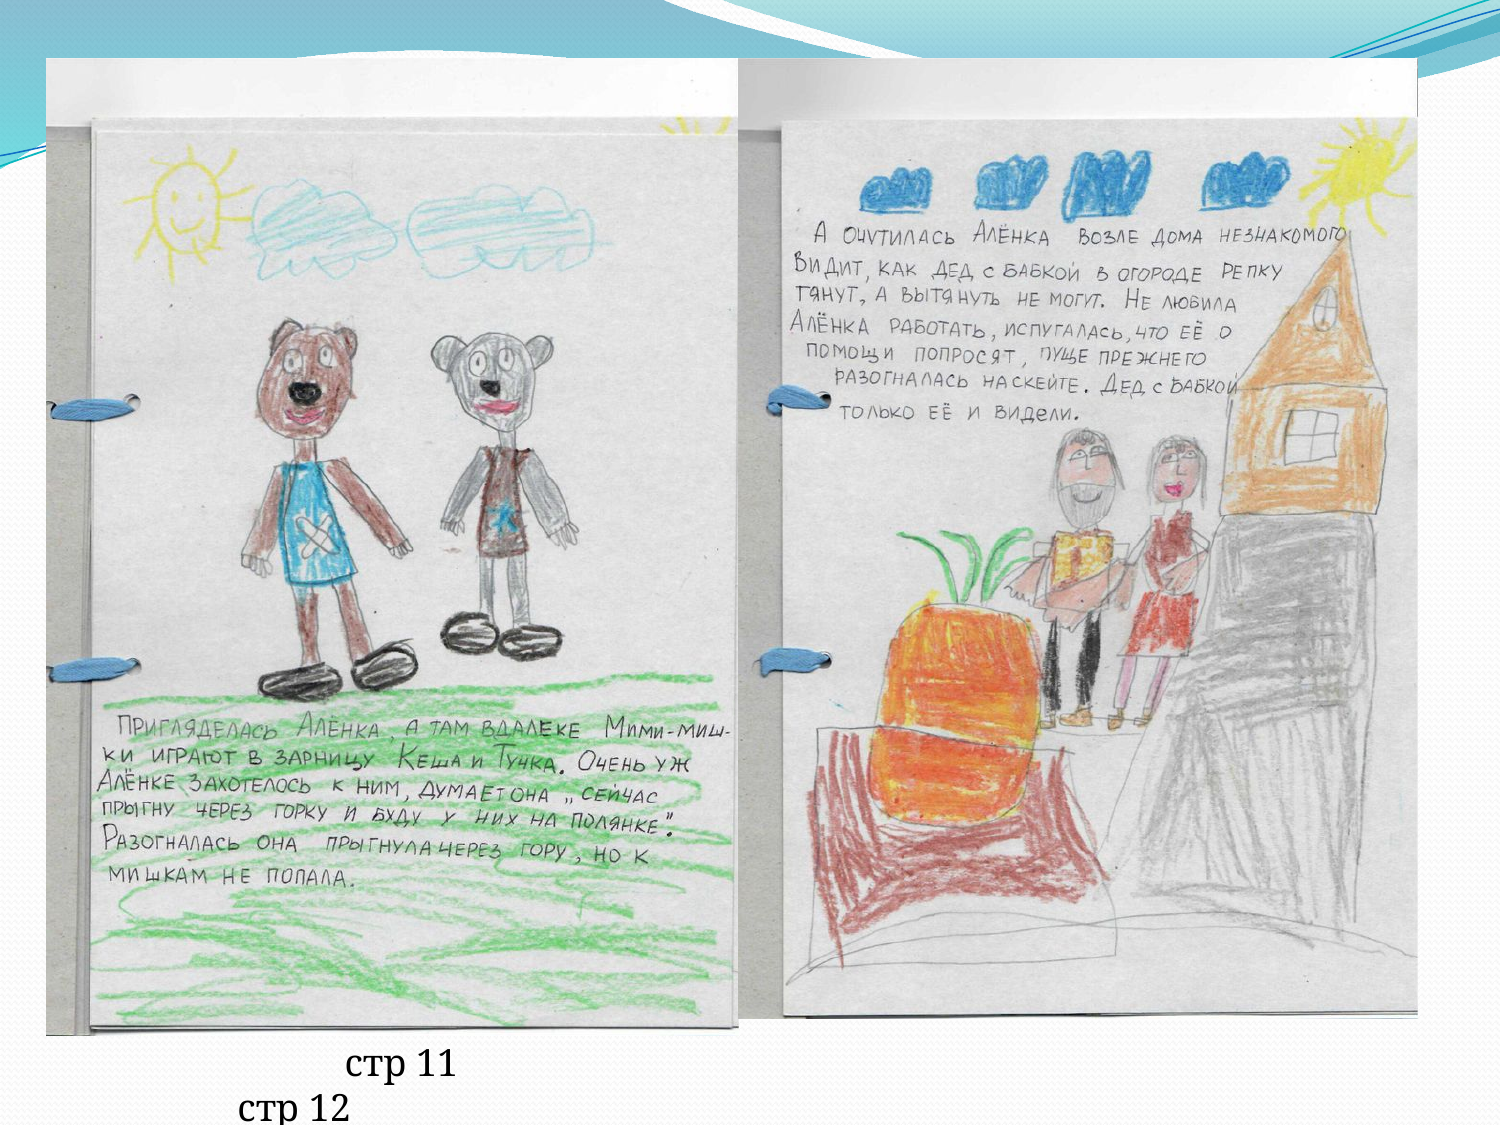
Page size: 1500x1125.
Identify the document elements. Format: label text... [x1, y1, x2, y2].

picture [46, 58, 1419, 1036]
text_box стр 11 стр 12 [222, 1032, 1184, 1125]
